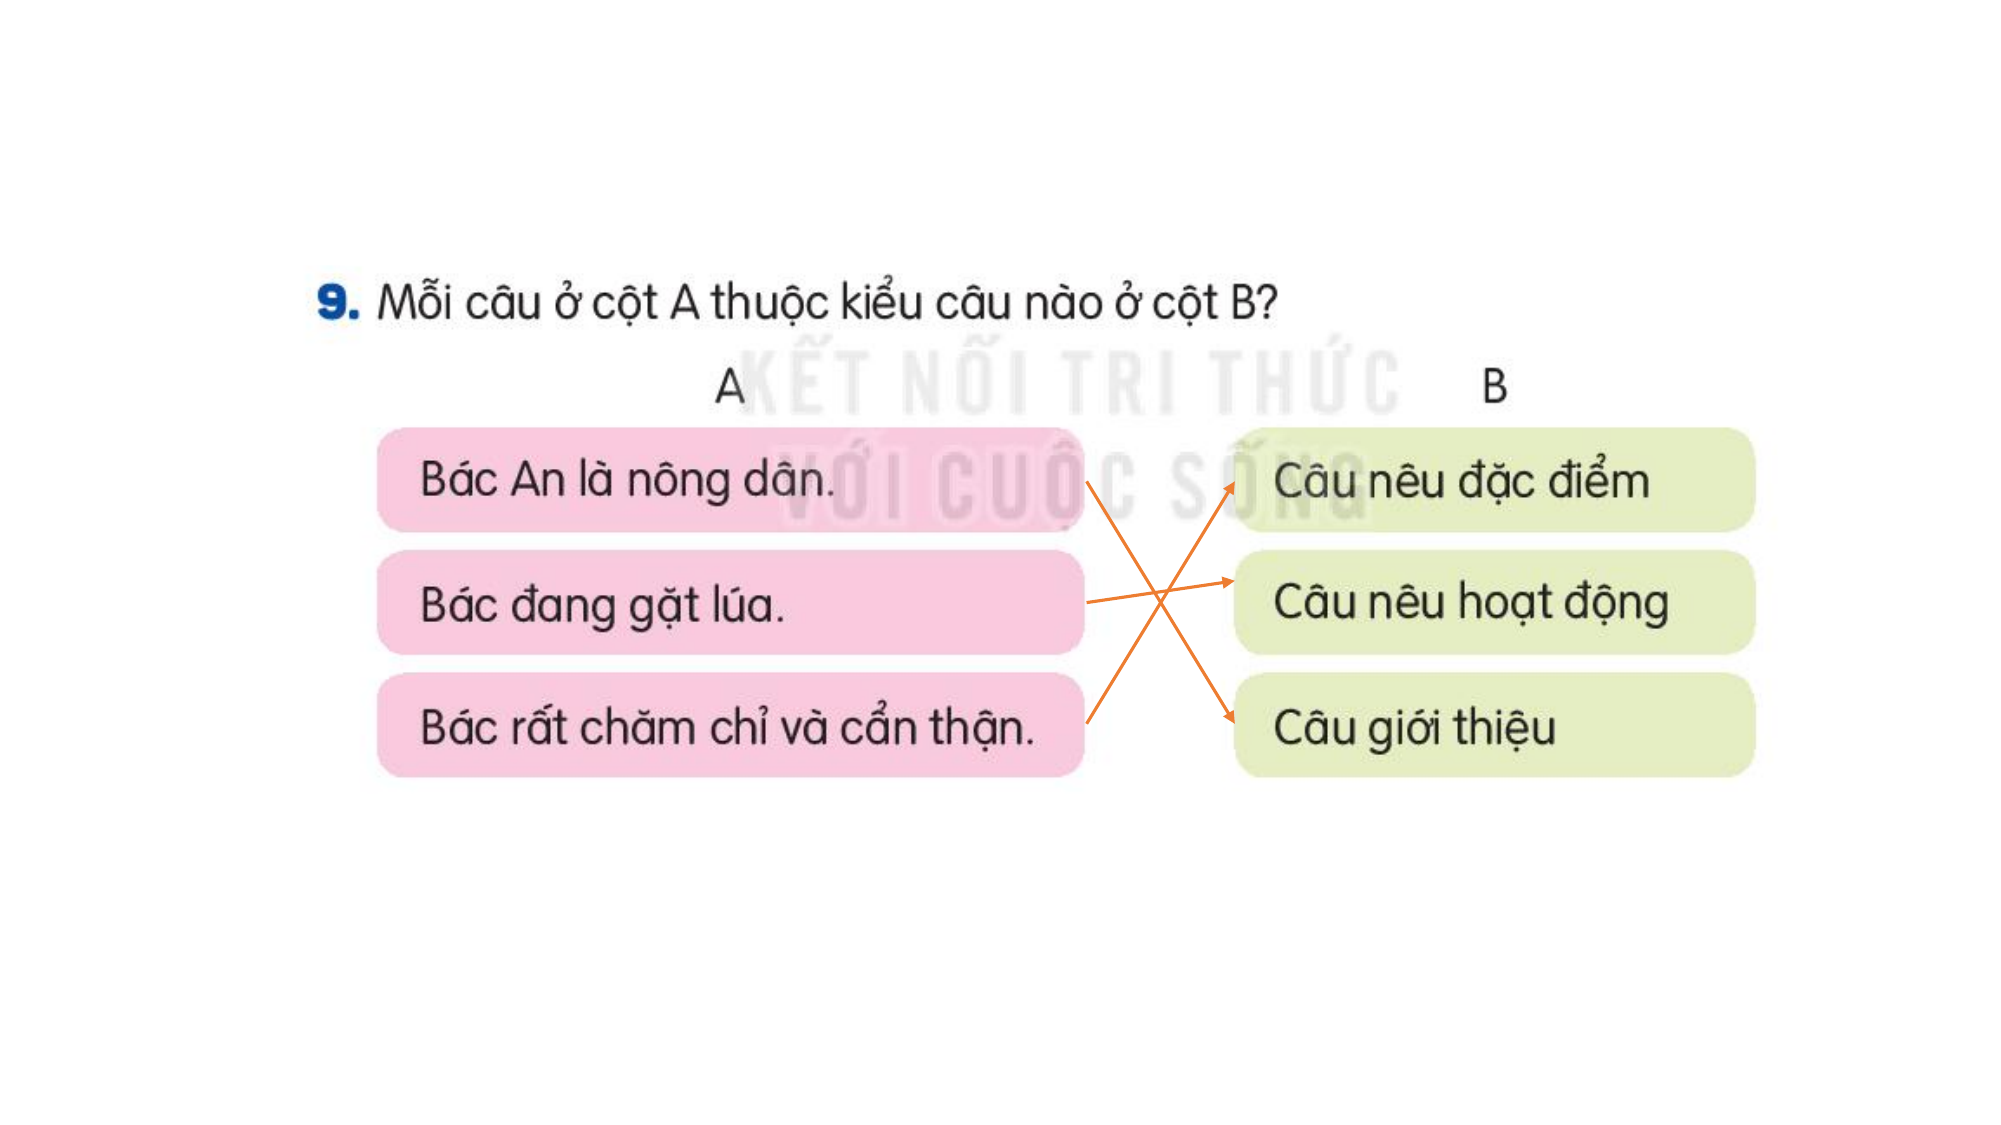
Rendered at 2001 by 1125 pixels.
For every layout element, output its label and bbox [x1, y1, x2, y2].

text_box [1086, 481, 1235, 724]
picture [275, 265, 1791, 797]
